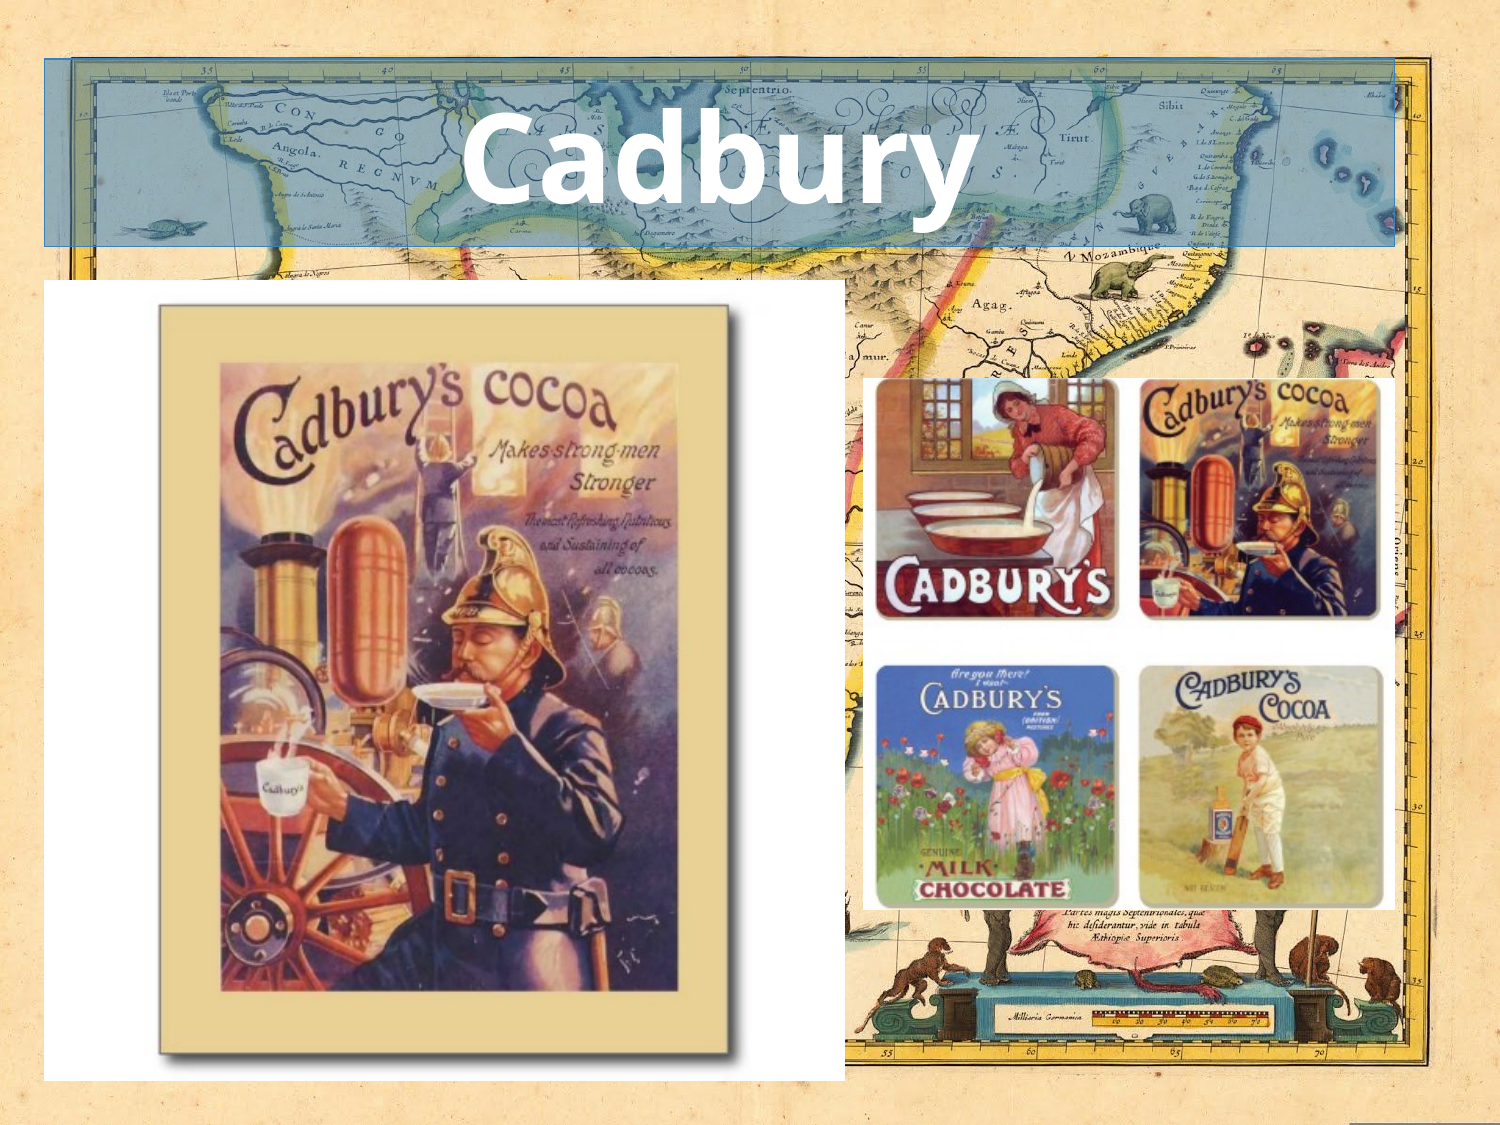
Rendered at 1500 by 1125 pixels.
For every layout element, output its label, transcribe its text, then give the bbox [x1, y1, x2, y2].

picture [0, 0, 1500, 1125]
title Cadbury [44, 59, 1395, 247]
